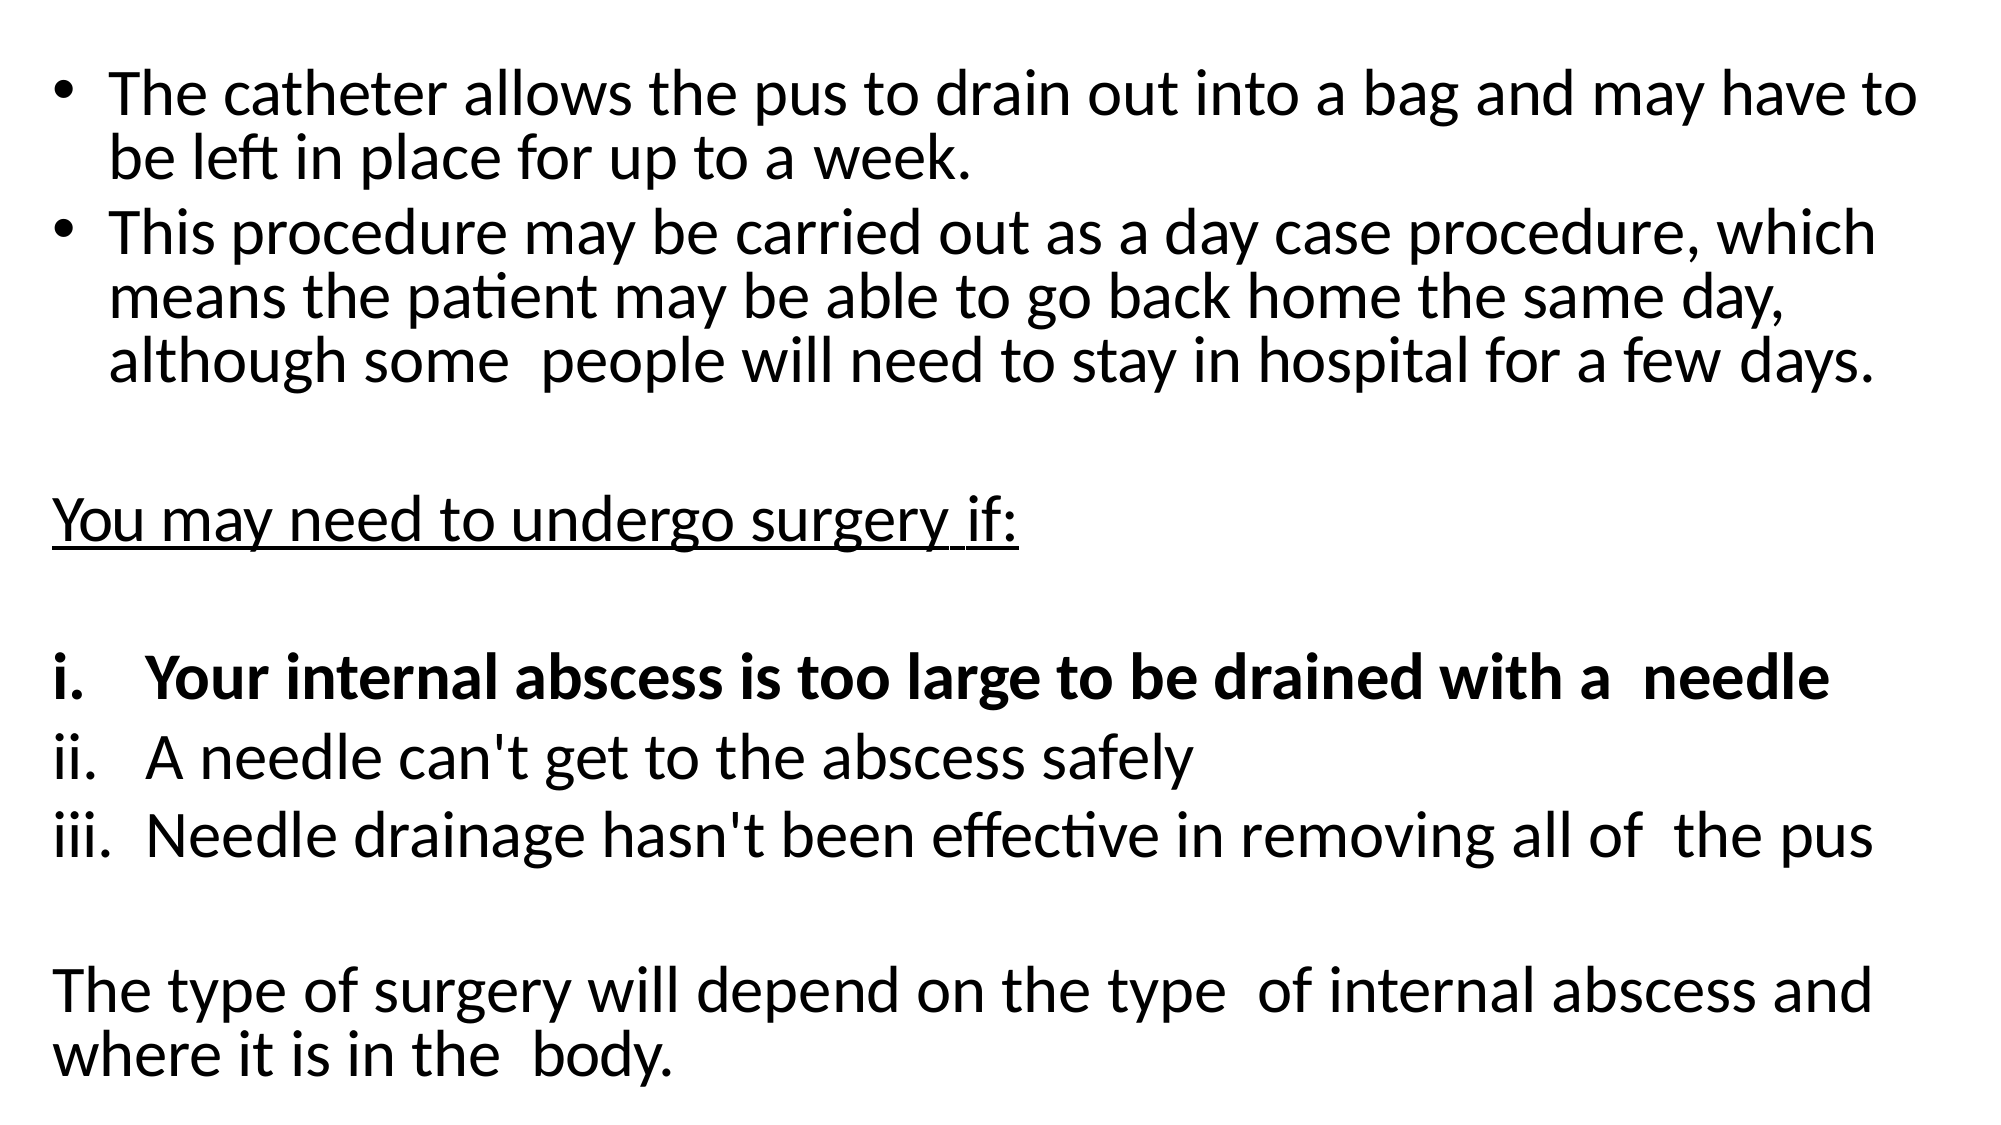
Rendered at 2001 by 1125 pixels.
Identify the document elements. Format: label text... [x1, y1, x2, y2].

text_box The catheter allows the pus to drain out into a bag and may have to be left in place for up to a week. This procedure may be carried out as a day case procedure, which means the patient may be able to go back home the same day, although some people will need to stay in hospital for a few days. You may need to undergo surgery if: Your internal abscess is too large to be drained with a needle A needle can't get to the abscess safely Needle drainage hasn't been effective in removing all of the pus The type of surgery will depend on the type of internal abscess and where it is in the body. [50, 62, 1950, 1089]
